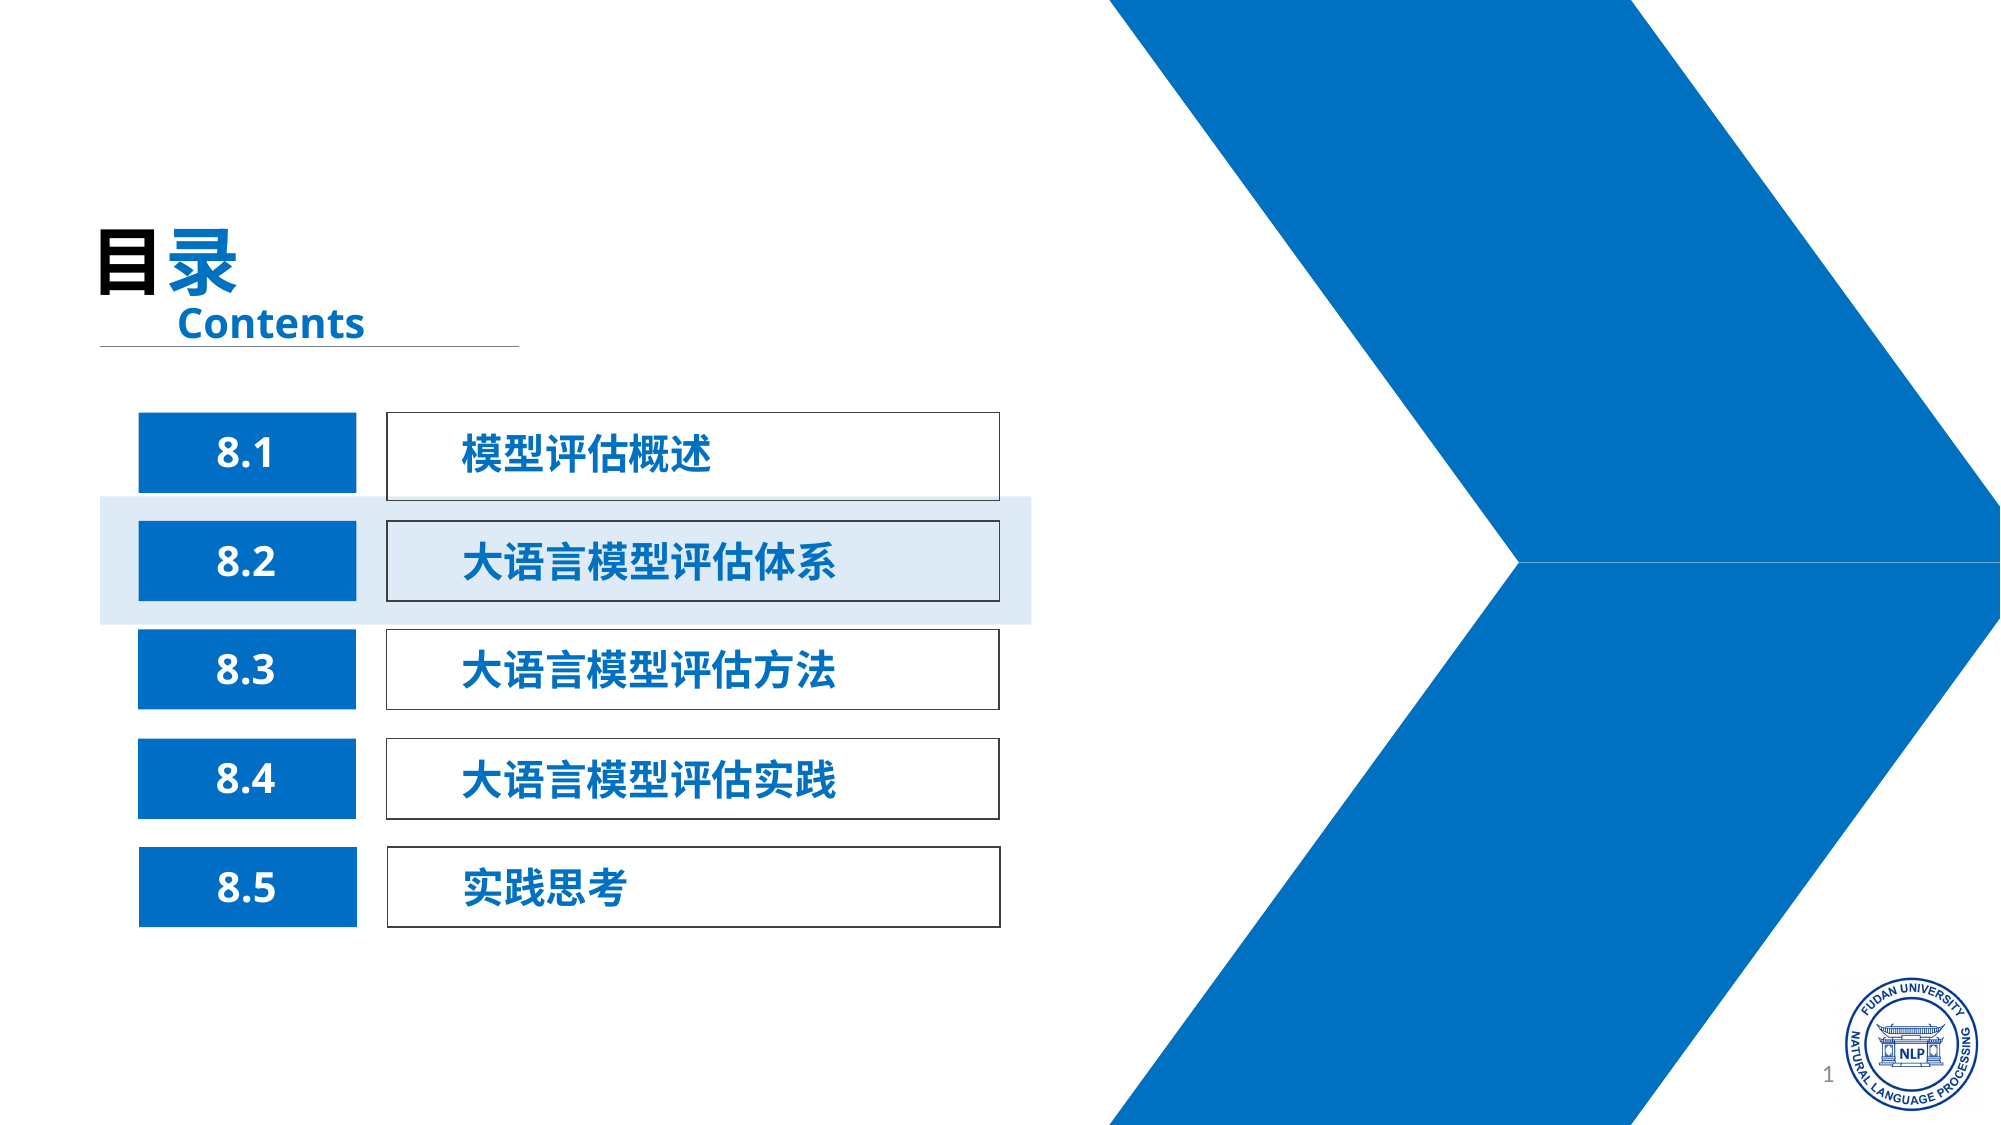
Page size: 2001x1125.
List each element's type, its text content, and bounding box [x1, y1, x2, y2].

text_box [386, 738, 1000, 820]
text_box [387, 846, 1061, 928]
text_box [138, 412, 357, 494]
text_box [386, 412, 1001, 501]
text_box [100, 496, 1032, 625]
text_box [1109, 0, 2000, 563]
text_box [75, 207, 519, 356]
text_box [137, 738, 357, 820]
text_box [137, 629, 357, 710]
slide_number 10 [1412, 1042, 1863, 1103]
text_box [386, 629, 1000, 710]
picture [1834, 972, 1985, 1117]
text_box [386, 520, 1000, 602]
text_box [138, 846, 358, 928]
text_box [138, 520, 357, 602]
text_box [1109, 563, 2000, 1125]
